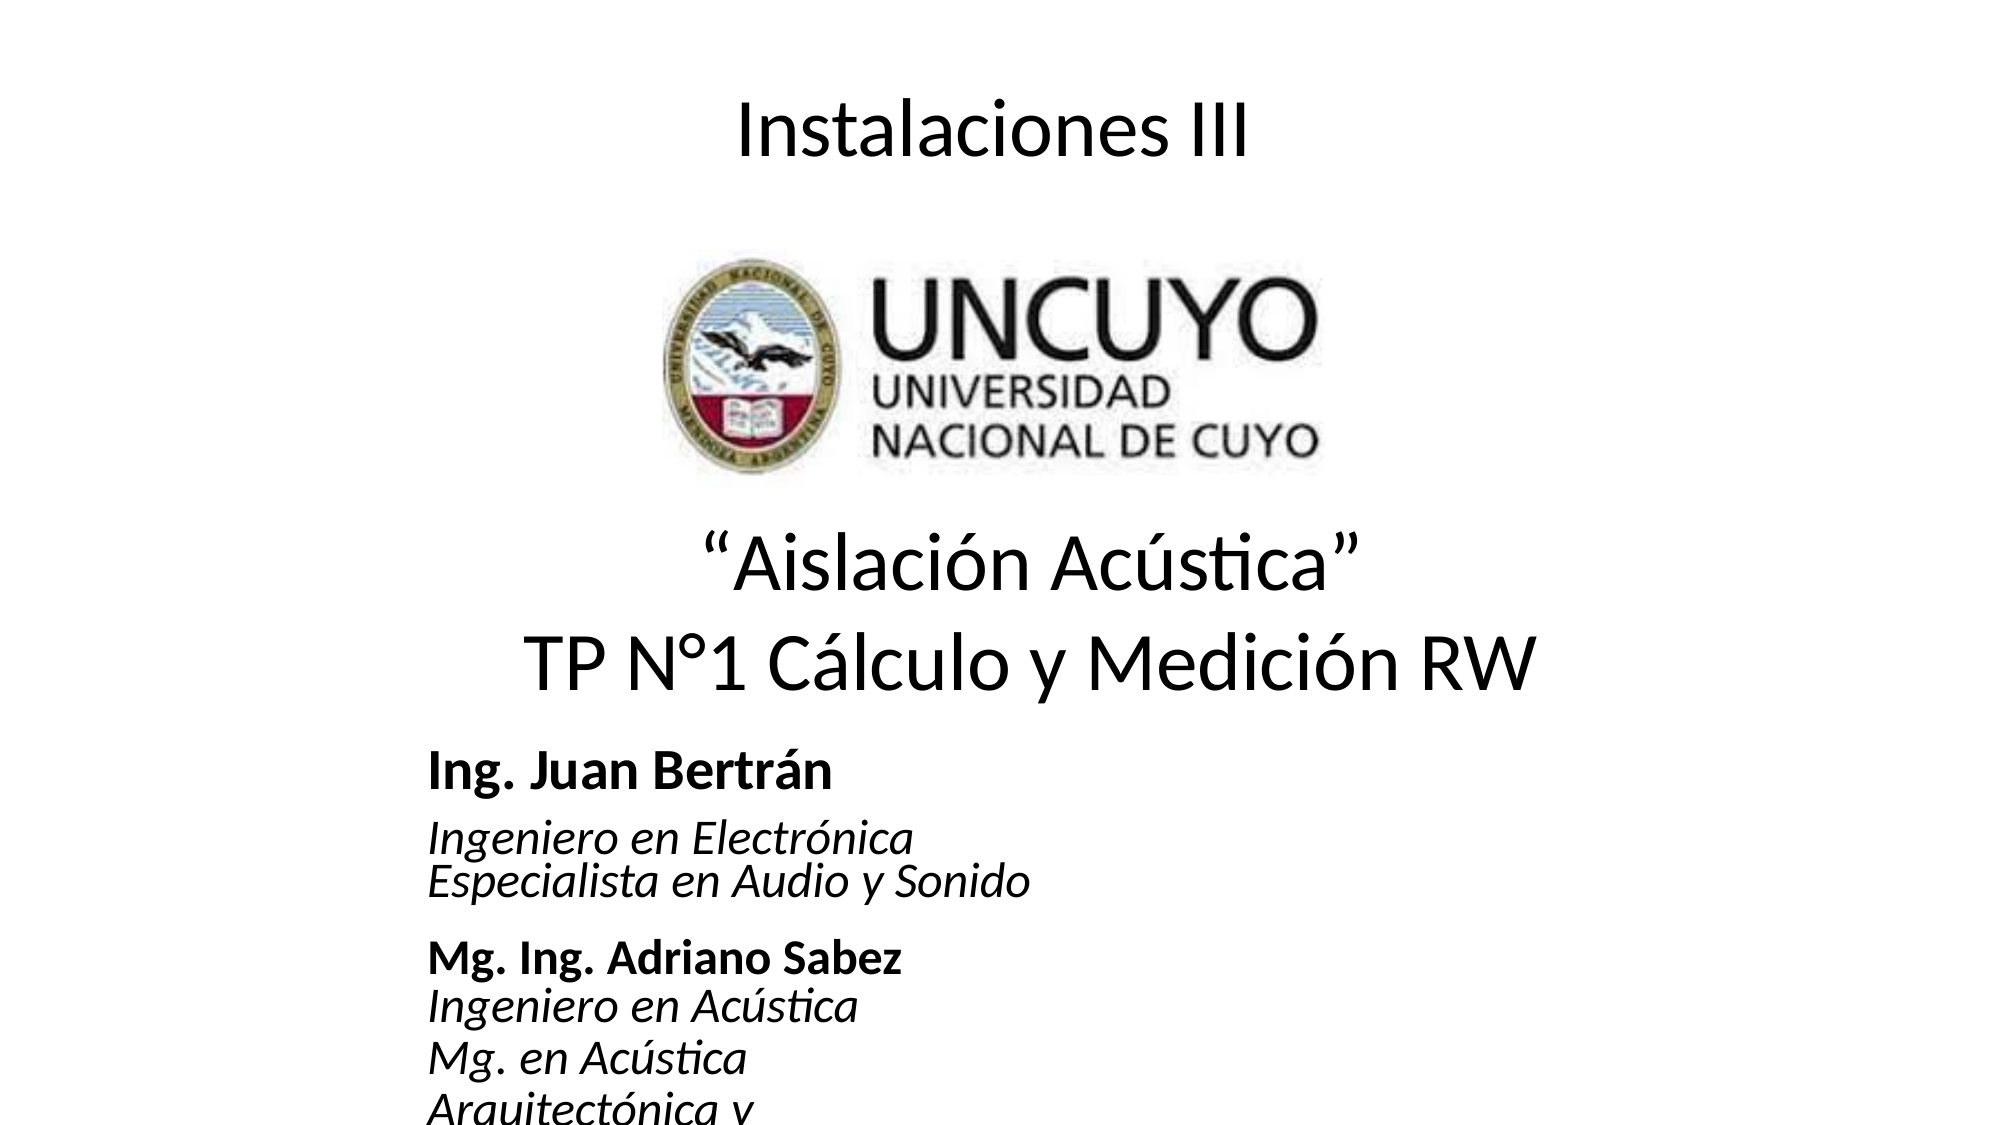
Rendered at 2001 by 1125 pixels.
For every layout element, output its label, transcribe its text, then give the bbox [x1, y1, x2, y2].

text_box “Aislación Acústica” TP N°1 Cálculo y Medición RW [362, 499, 1700, 715]
picture [662, 249, 1326, 488]
text_box Instalaciones III [437, 65, 1550, 180]
text_box Ing. Juan Bertrán Ingeniero en Electrónica Especialista en Audio y Sonido Mg. Ing. Adriano Sabez Ingeniero en Acústica Mg. en Acústica Arquitectónica y Medioambiental [425, 715, 1485, 1125]
